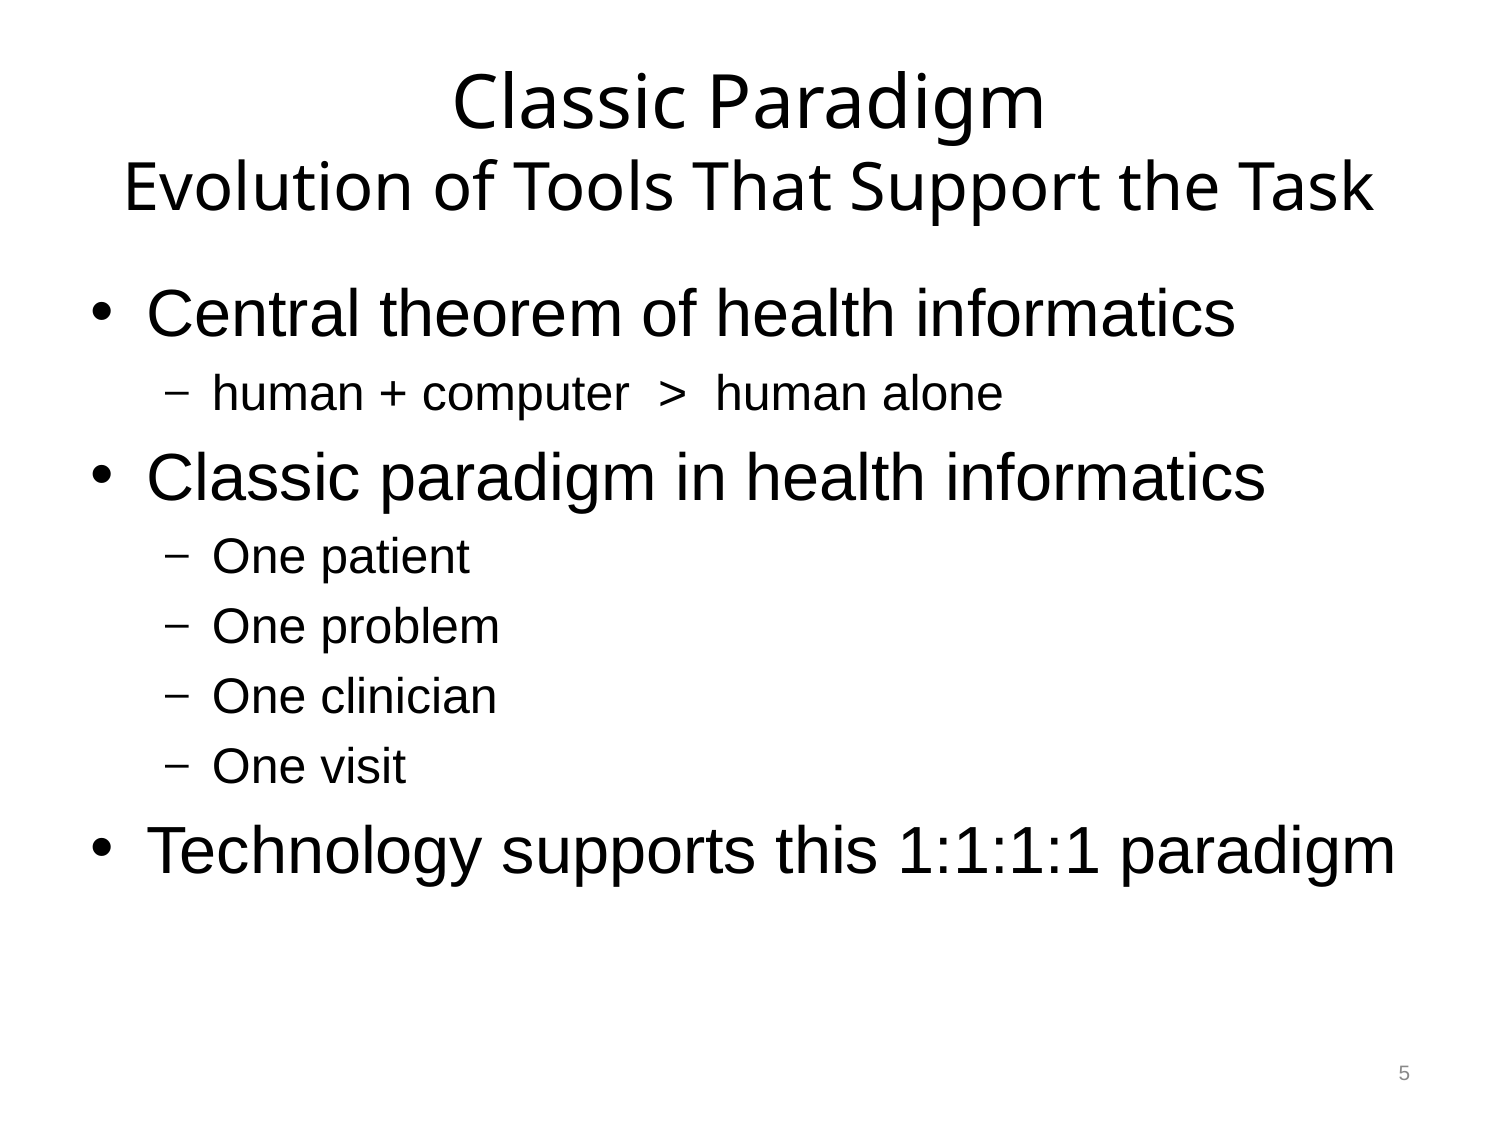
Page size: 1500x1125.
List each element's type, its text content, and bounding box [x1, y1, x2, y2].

slide_number 5 [1341, 1027, 1425, 1118]
title Classic Paradigm Evolution of Tools That Support the Task [52, 45, 1448, 233]
list Central theorem of health informatics human + computer > human alone Classic paradigm in health informatics One patient One problem One clinician One visit Technology supports this 1:1:1:1 paradigm [75, 262, 1425, 1013]
